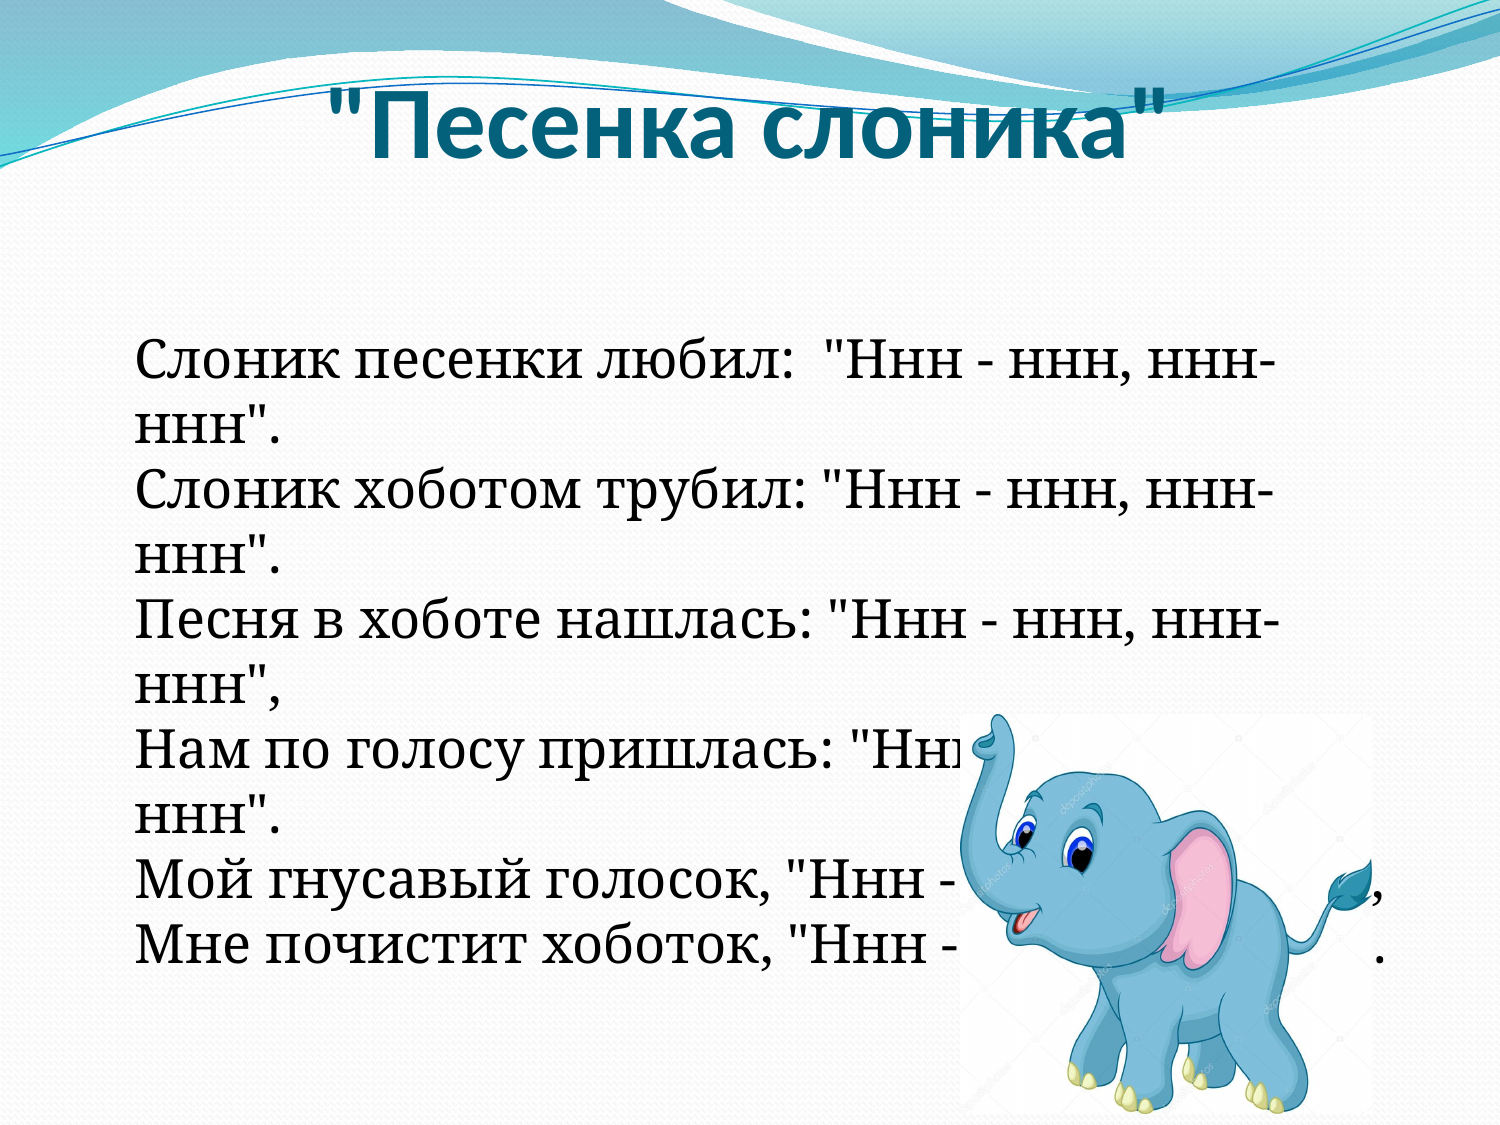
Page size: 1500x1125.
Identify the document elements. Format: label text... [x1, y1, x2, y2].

picture [960, 714, 1372, 1114]
list Слоник песенки любил: "Ннн - ннн, ннн-ннн". Слоник хоботом трубил: "Ннн - ннн, ннн-ннн". Песня в хоботе нашлась: "Ннн - ннн, ннн-ннн", Нам по голосу пришлась: "Ннн - ннн, ннн-ннн". Мой гнусавый голосок, "Ннн - ннн, ннн-ннн", Мне почистит хоботок, "Ннн - ннн, ннн-ннн". [75, 317, 1425, 1038]
title "Песенка слоника" [75, 46, 1425, 303]
